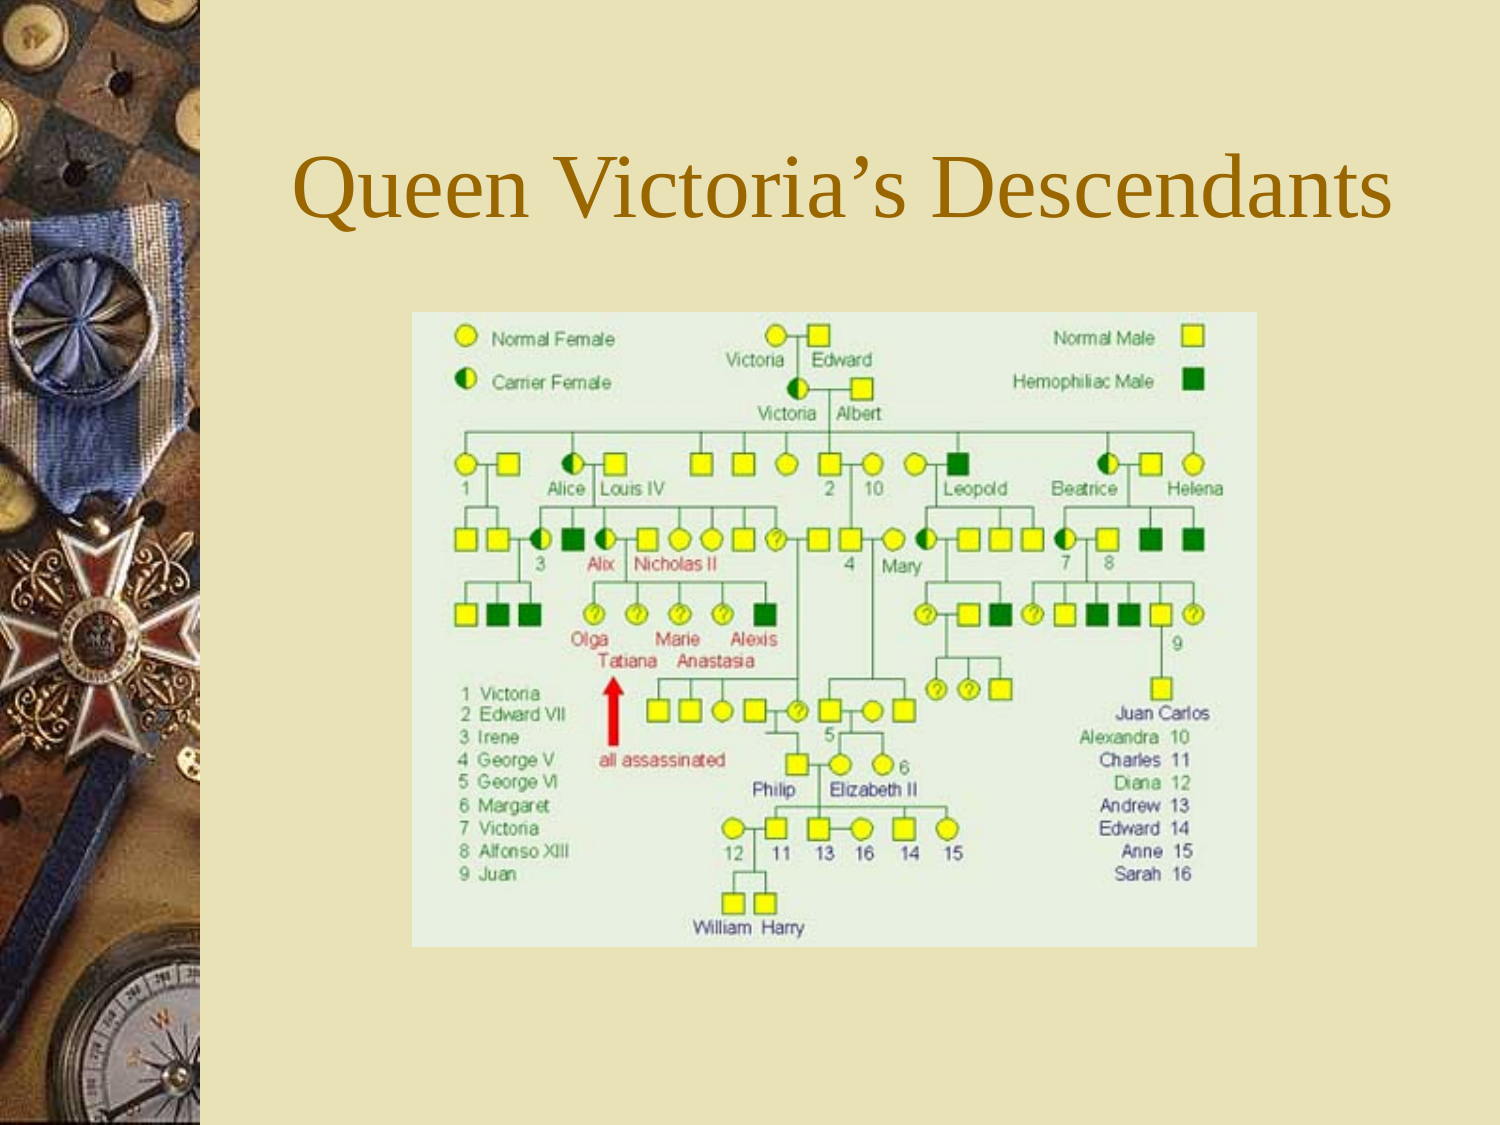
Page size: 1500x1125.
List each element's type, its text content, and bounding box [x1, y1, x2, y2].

title Queen Victoria’s Descendants [225, 87, 1463, 275]
picture [412, 312, 1257, 947]
picture [0, 0, 200, 1125]
